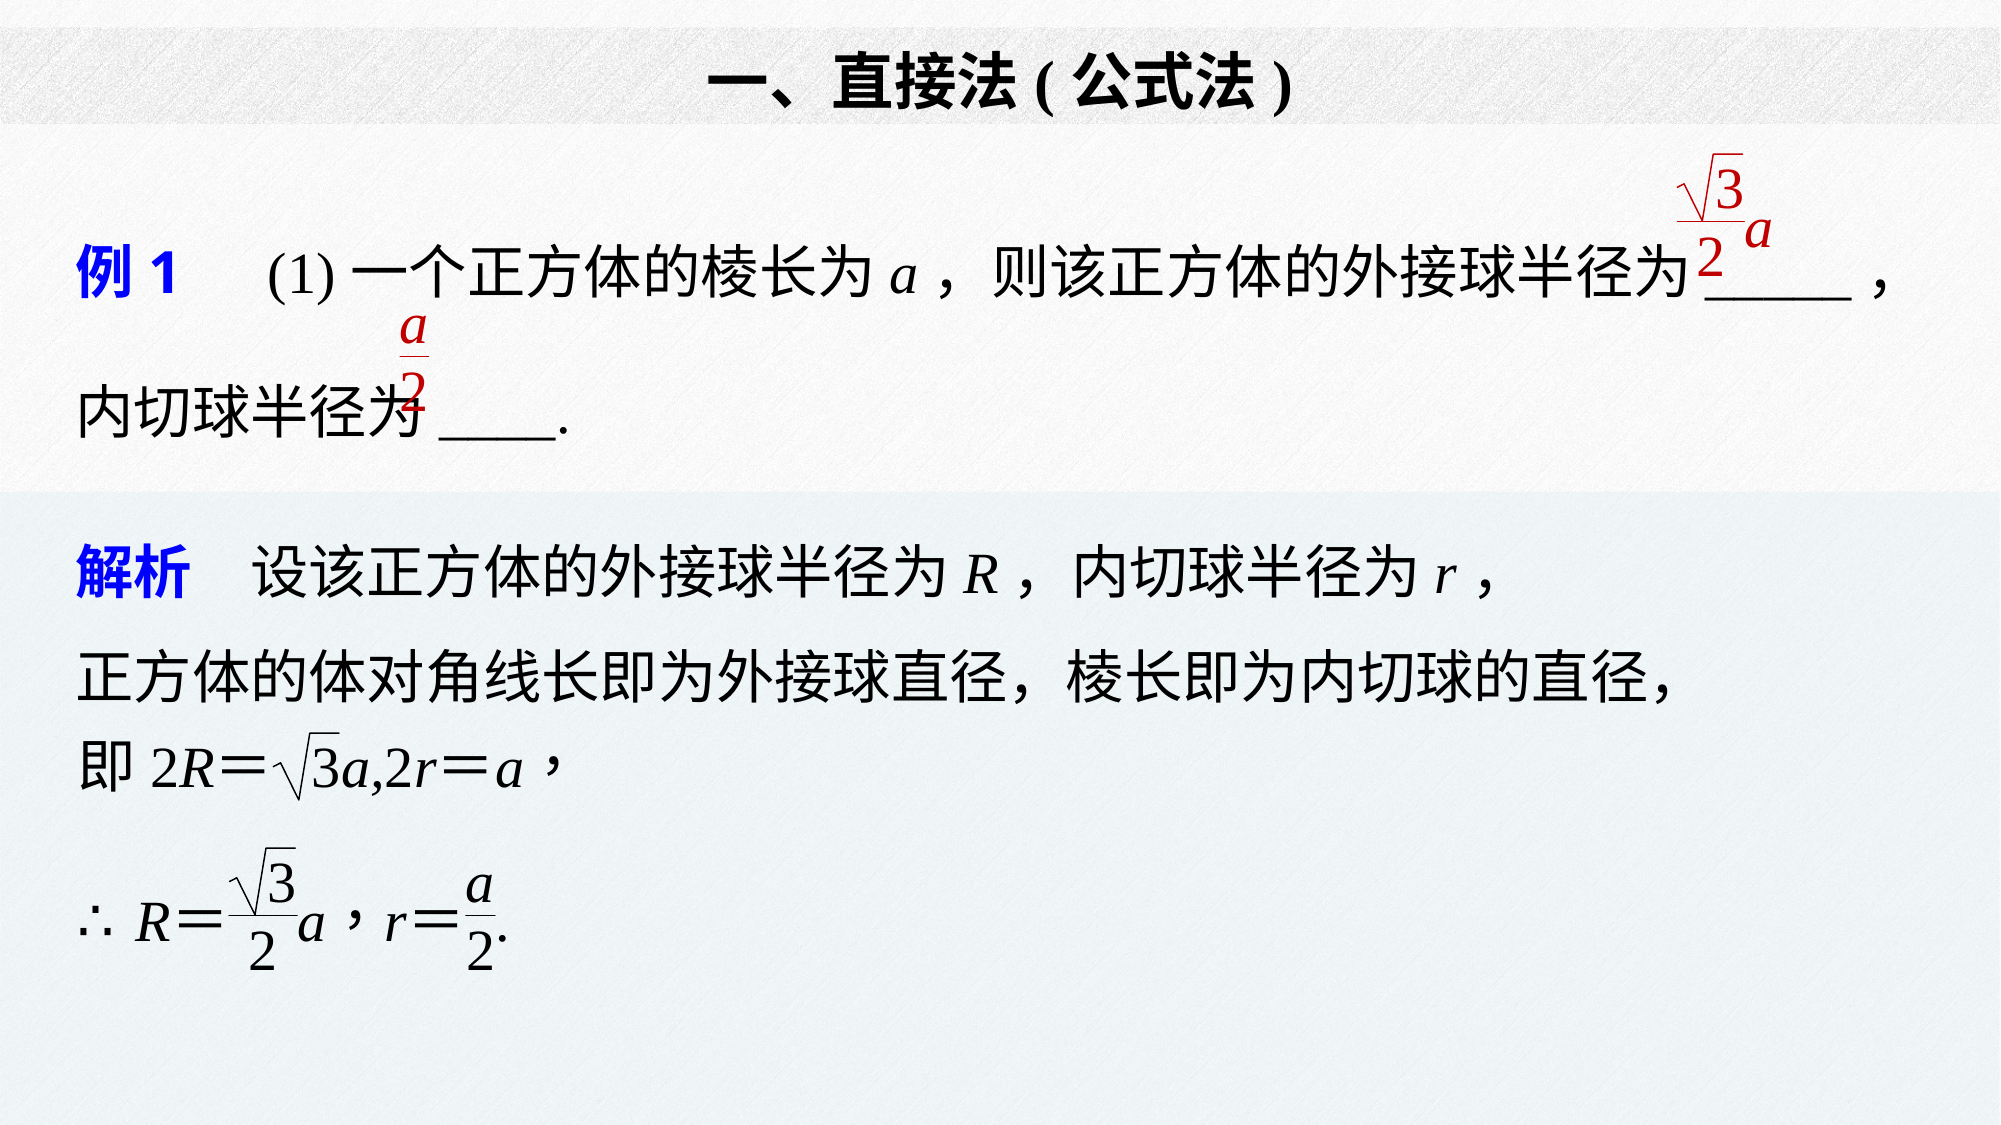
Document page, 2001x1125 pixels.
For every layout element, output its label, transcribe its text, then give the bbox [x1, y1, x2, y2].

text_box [399, 276, 518, 440]
picture [0, 27, 2000, 124]
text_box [77, 845, 714, 1024]
text_box 解析 设该正方体的外接球半径为R，内切球半径为r， 正方体的体对角线长即为外接球直径，棱长即为内切球的直径， [60, 492, 1940, 718]
text_box 例1 (1)一个正方体的棱长为a，则该正方体的外接球半径为_____，内切球半径为____. [60, 158, 1940, 453]
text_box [1676, 139, 1864, 323]
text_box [77, 728, 1413, 846]
